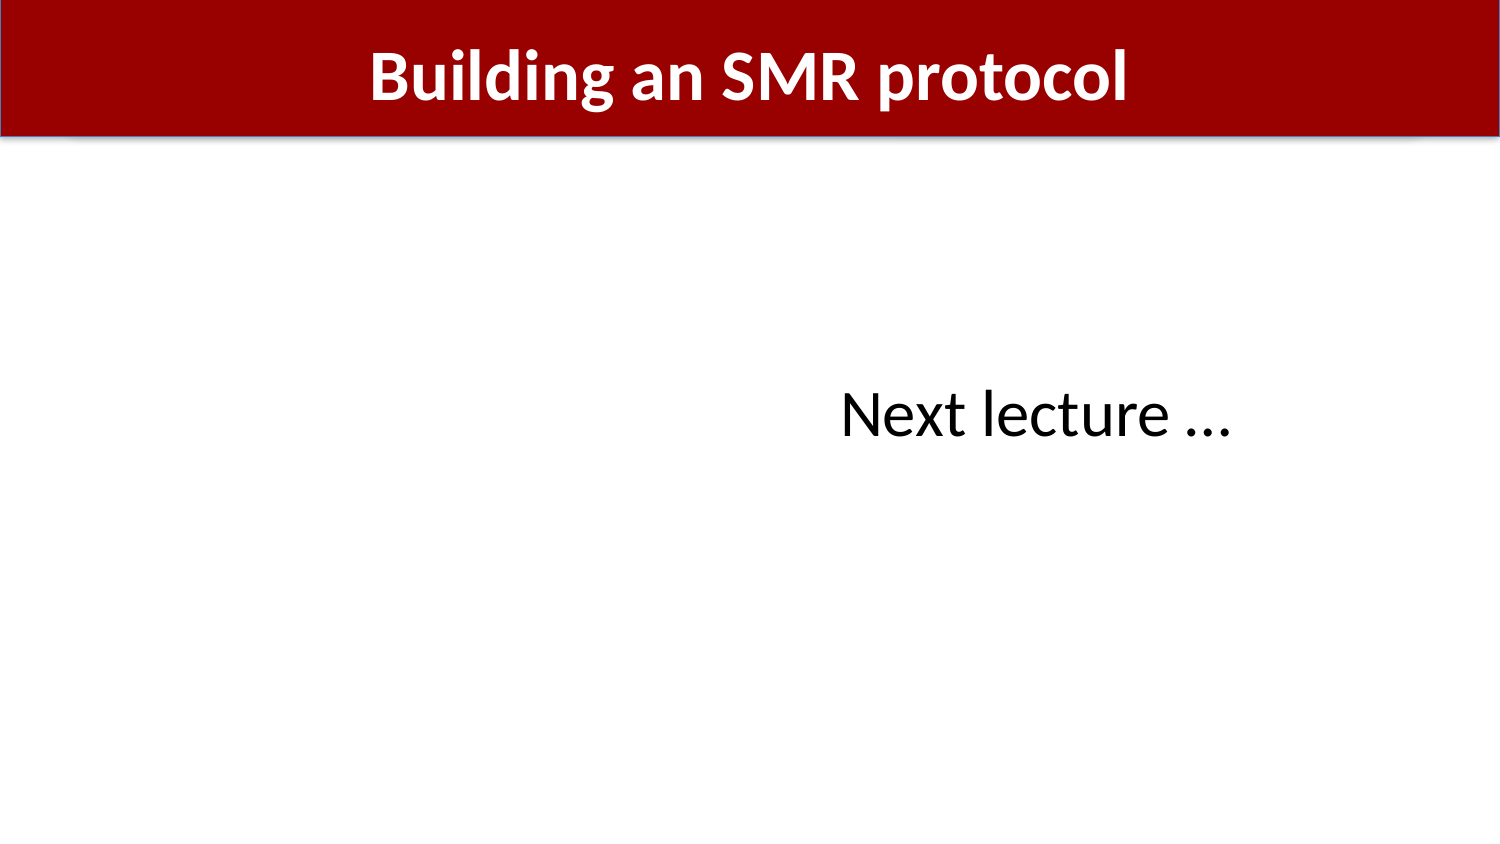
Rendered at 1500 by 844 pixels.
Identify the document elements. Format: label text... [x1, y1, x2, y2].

title Building an SMR protocol [75, 20, 1425, 123]
list Next lecture … [74, 196, 1426, 824]
